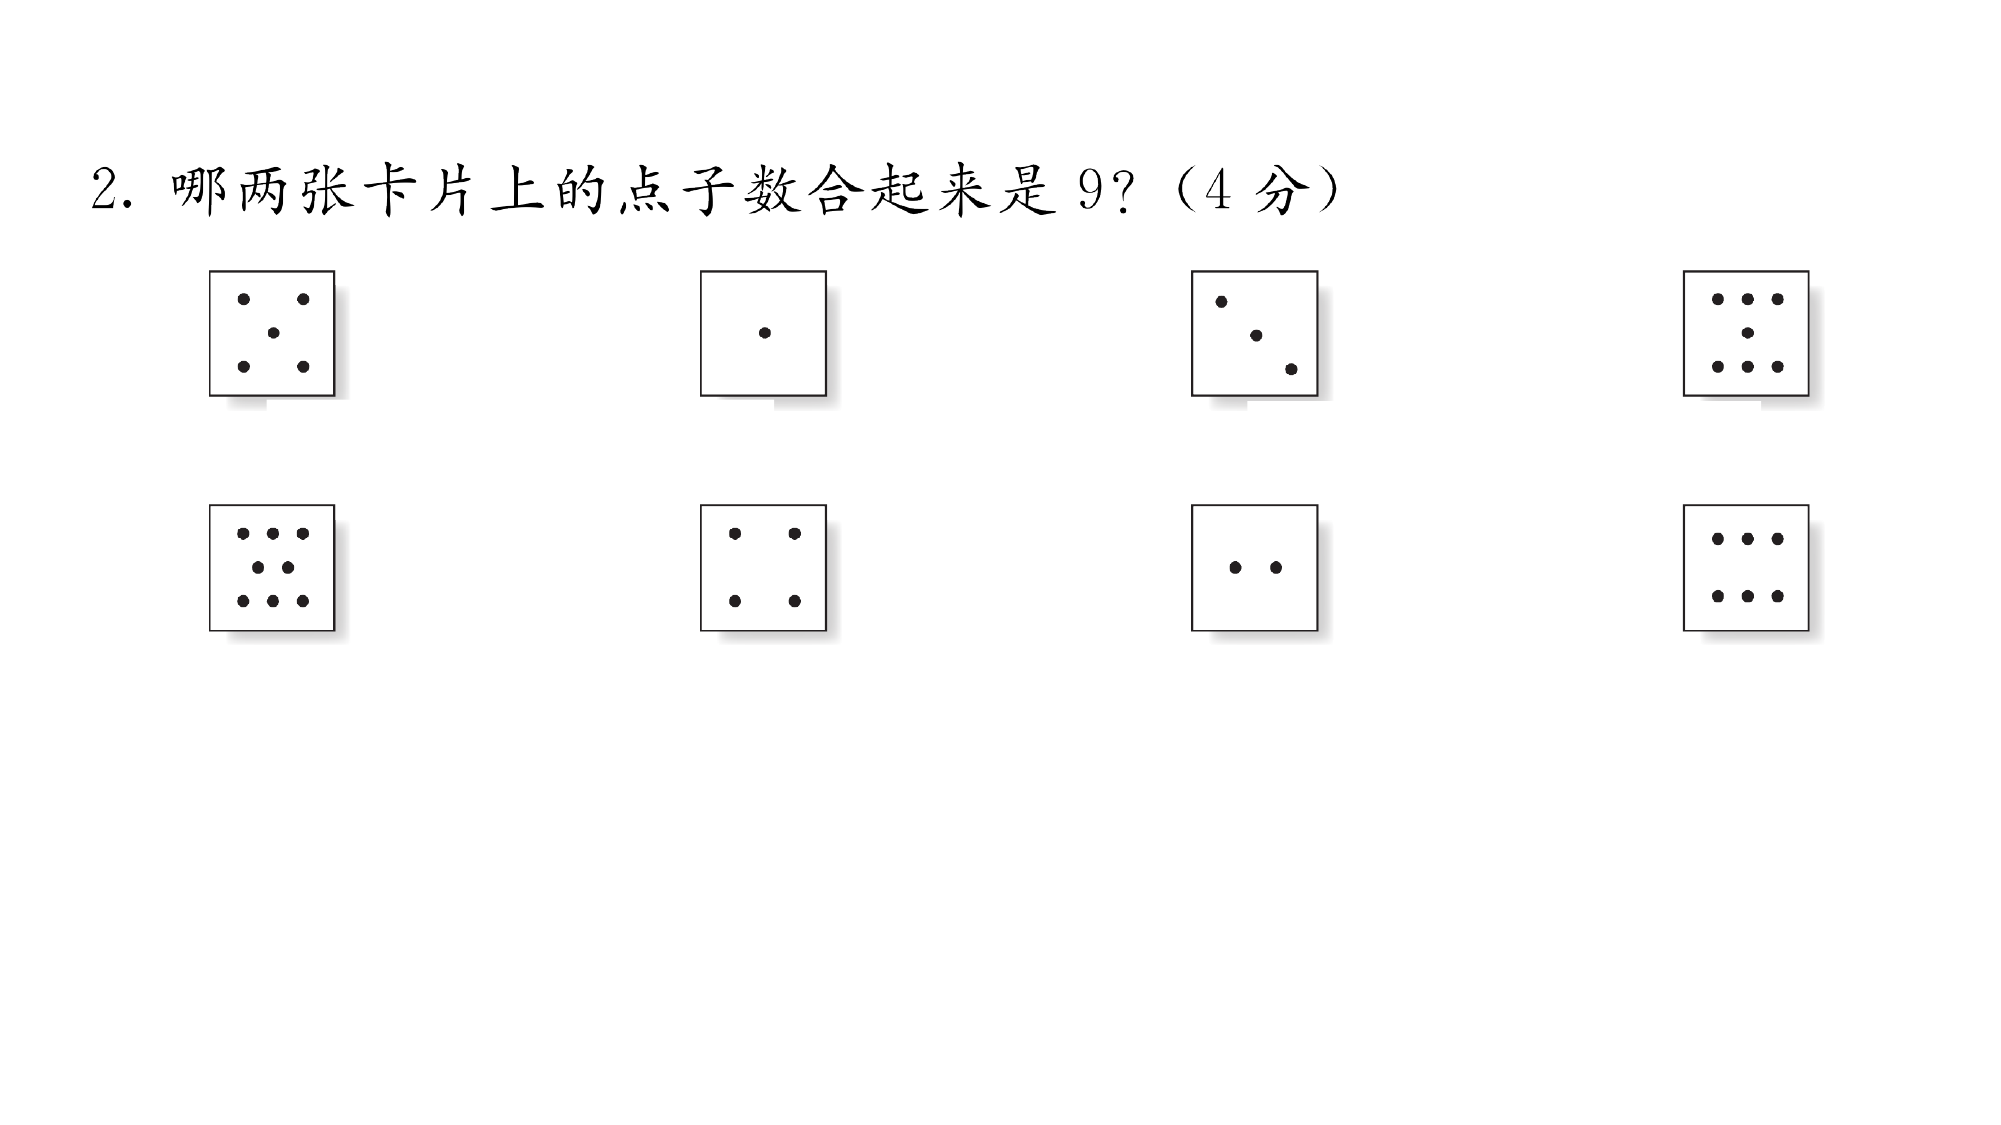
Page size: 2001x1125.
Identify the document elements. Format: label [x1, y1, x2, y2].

picture [88, 118, 1979, 669]
